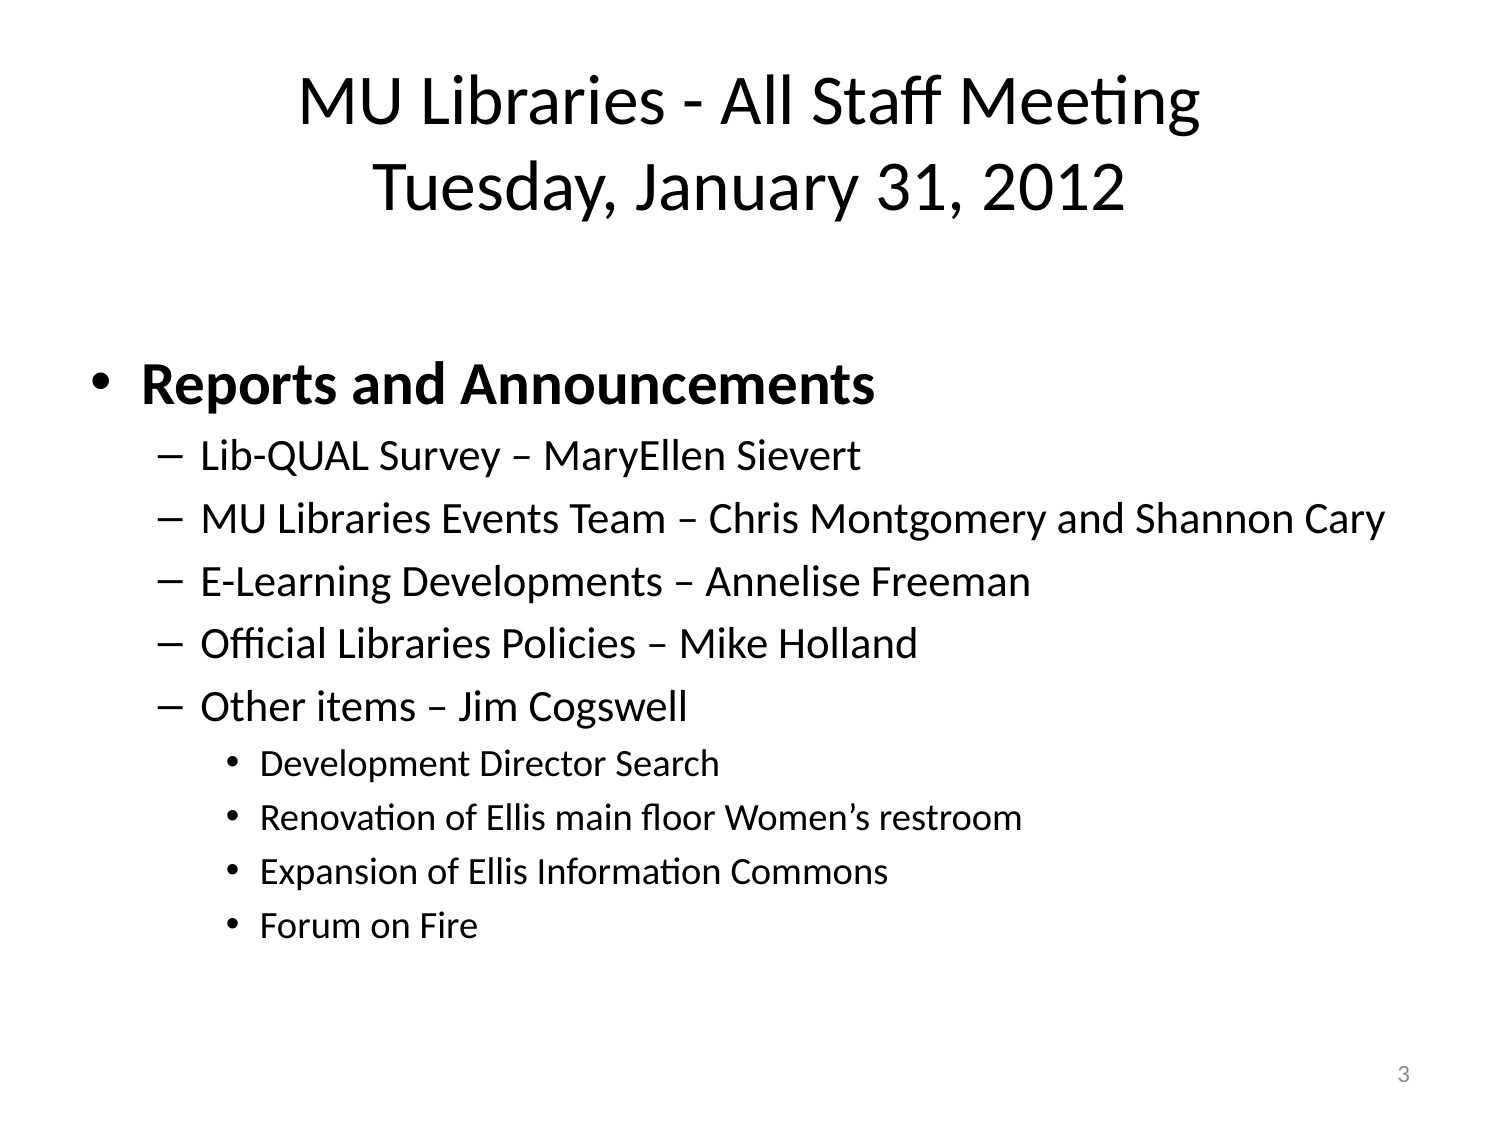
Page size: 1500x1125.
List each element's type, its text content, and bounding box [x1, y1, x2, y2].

title MU Libraries - All Staff Meeting Tuesday, January 31, 2012 [75, 45, 1425, 233]
slide_number 3 [1074, 1042, 1425, 1103]
list Reports and Announcements Lib-QUAL Survey – MaryEllen Sievert MU Libraries Events Team – Chris Montgomery and Shannon Cary E-Learning Developments – Annelise Freeman Official Libraries Policies – Mike Holland Other items – Jim Cogswell Development Director Search Renovation of Ellis main floor Women’s restroom Expansion of Ellis Information Commons Forum on Fire [75, 262, 1425, 1005]
